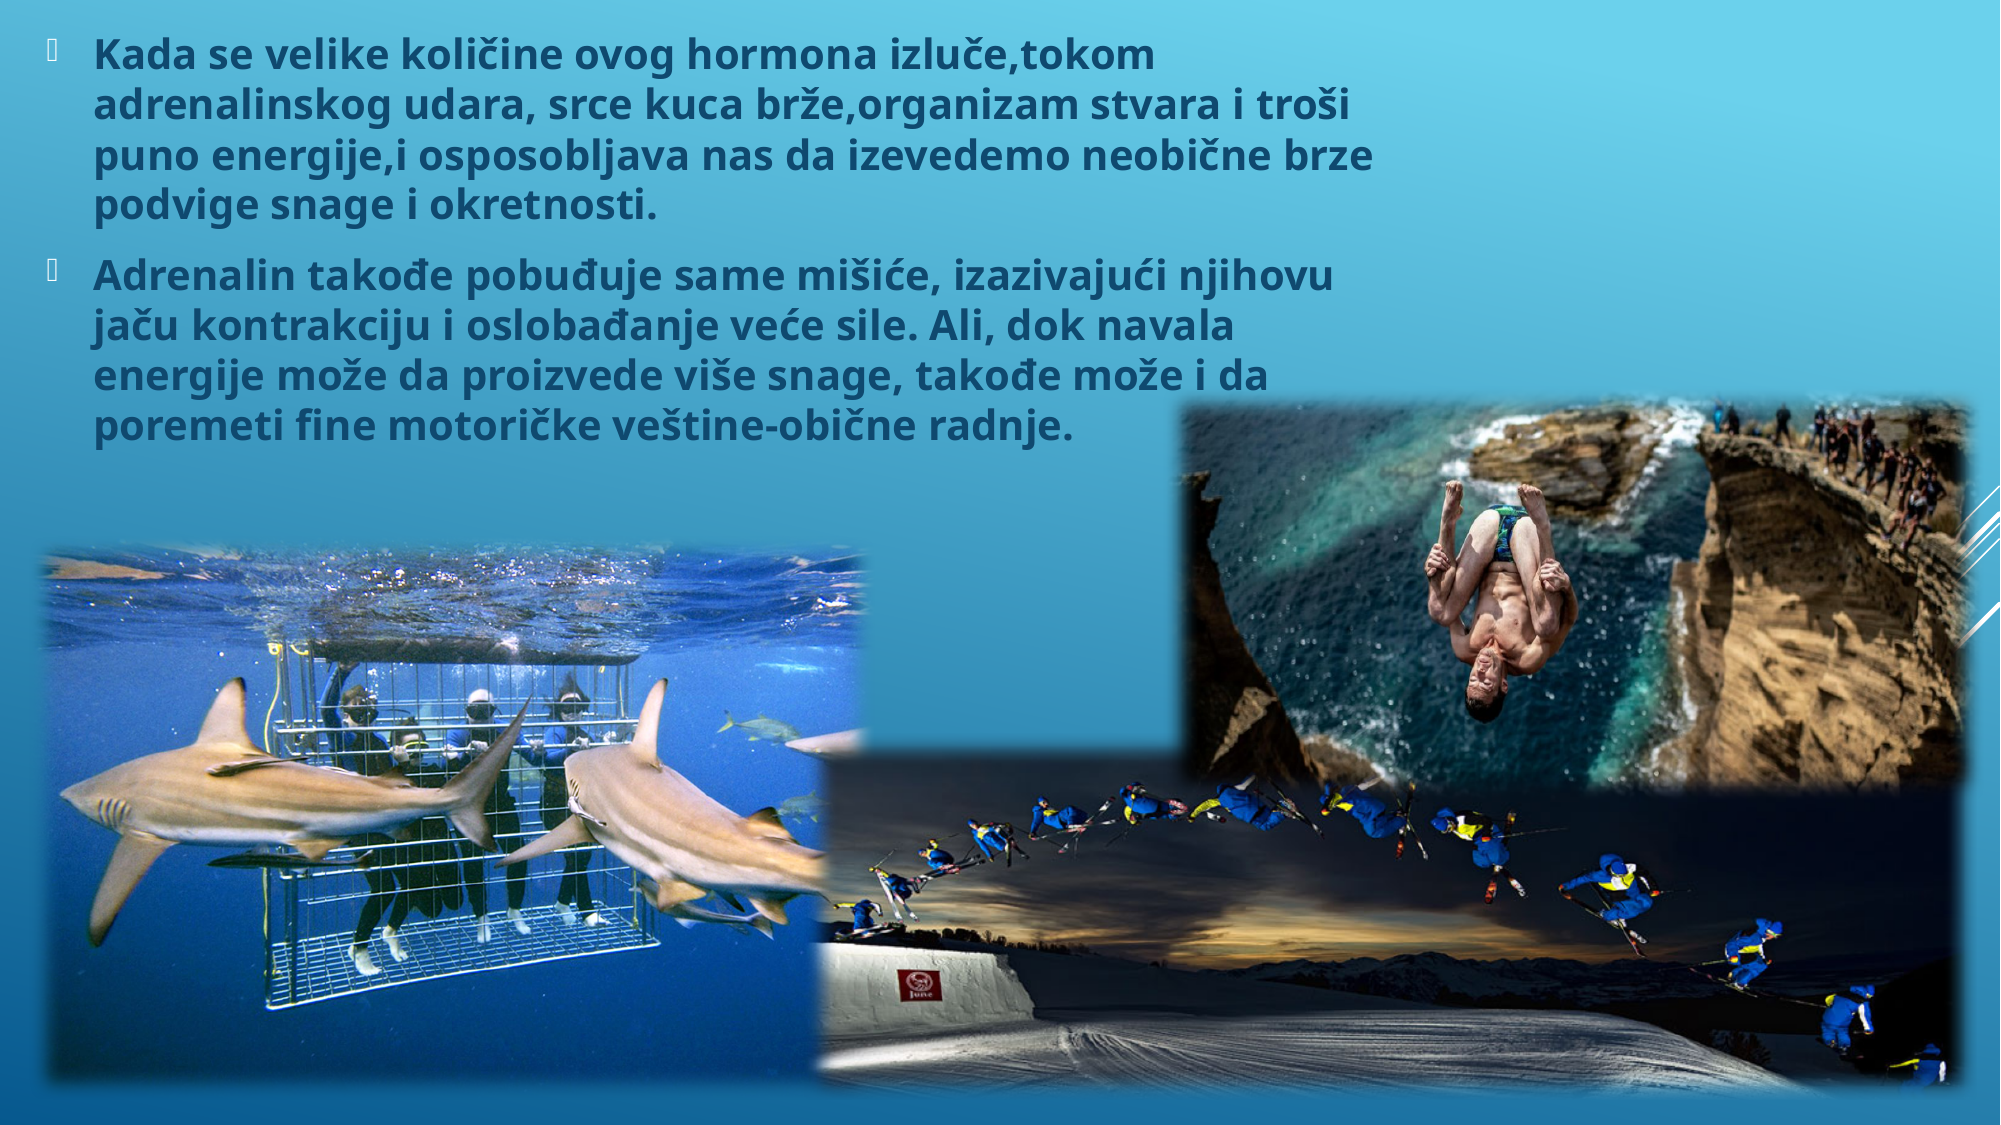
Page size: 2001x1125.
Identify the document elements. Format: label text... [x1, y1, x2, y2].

picture [29, 386, 1984, 1100]
list Kada se velike količine ovog hormona izluče,tokom adrenalinskog udara, srce kuca brže,organizam stvara i troši puno energije,i osposobljava nas da izevedemo neobične brze podvige snage i okretnosti. Adrenalin takođe pobuđuje same mišiće, izazivajući njihovu jaču kontrakciju i oslobađanje veće sile. Ali, dok navala energije može da proizvede više snage, takođe može i da poremeti fine motoričke veštine-obične radnje. [31, 0, 1401, 571]
